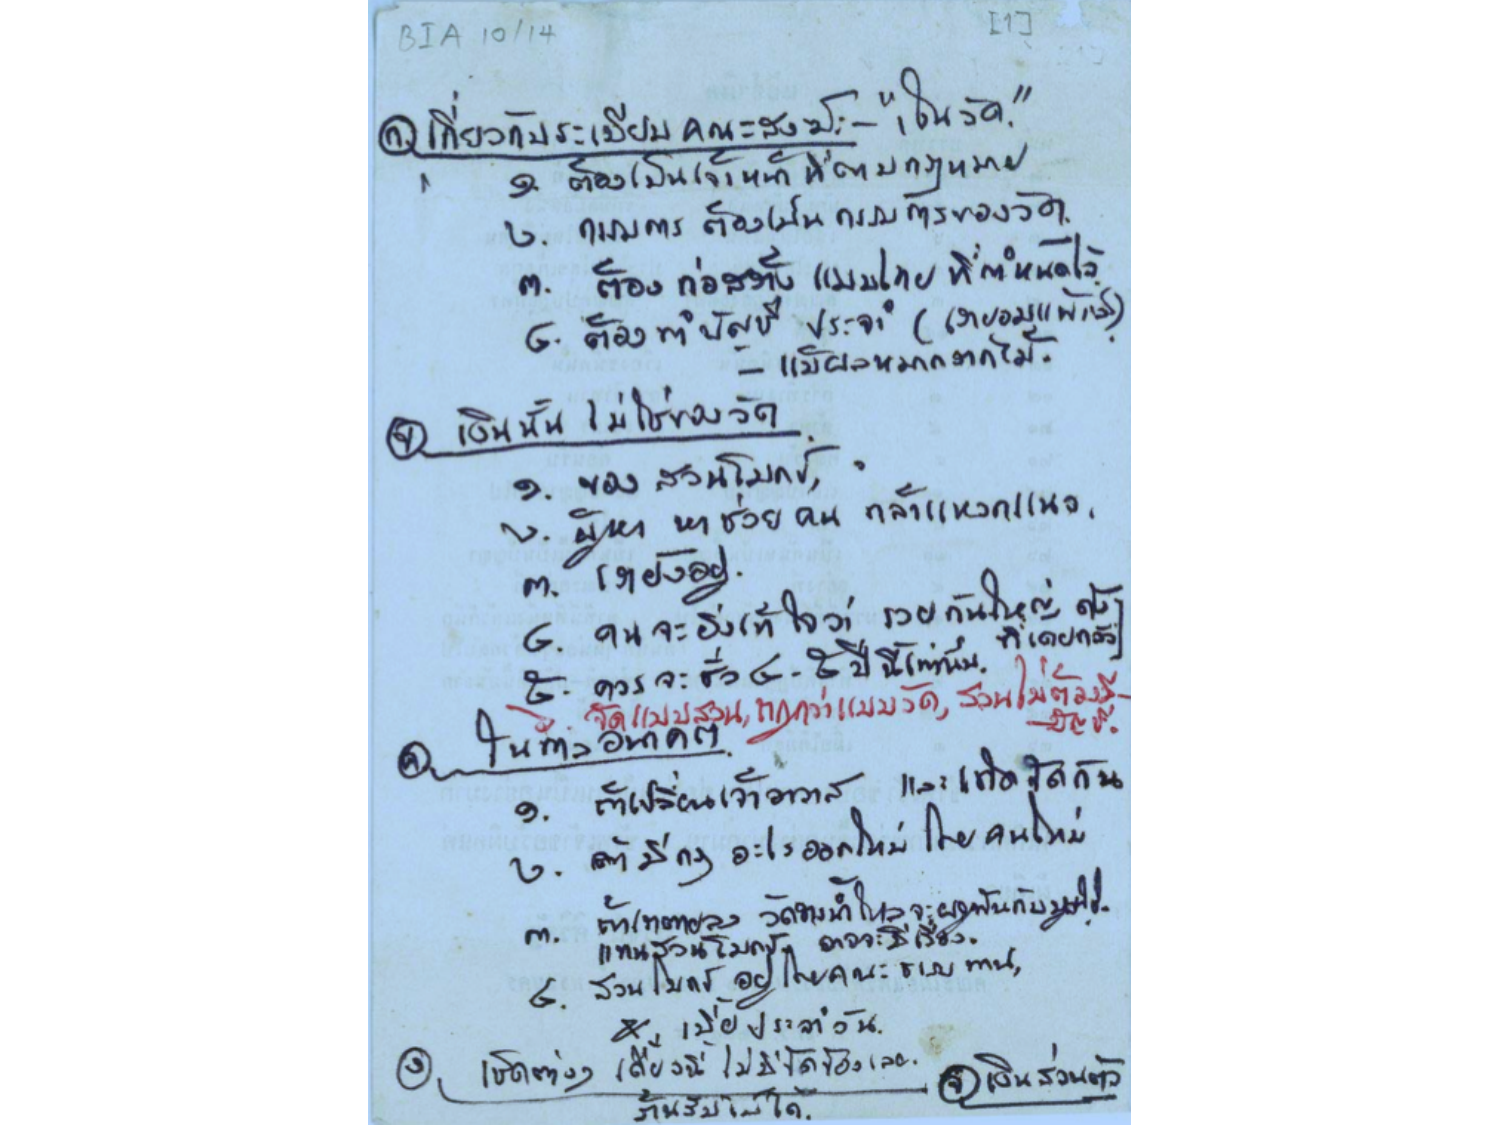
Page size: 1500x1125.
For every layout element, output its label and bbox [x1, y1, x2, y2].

picture [368, 0, 1131, 1125]
